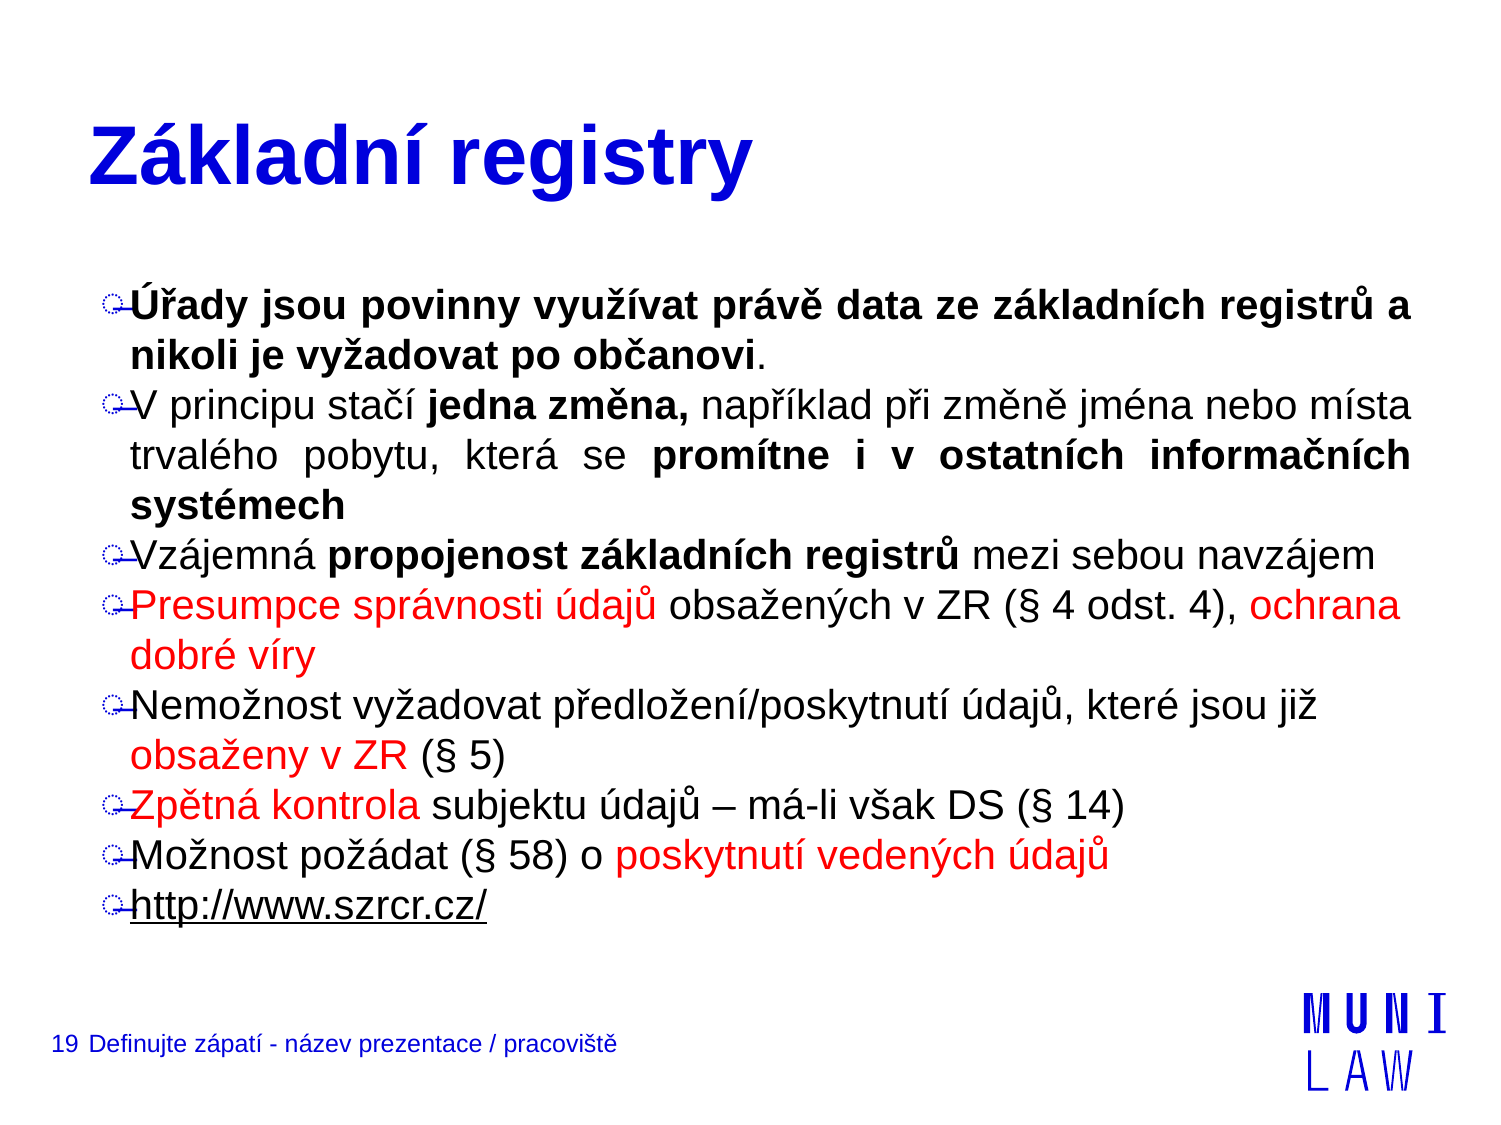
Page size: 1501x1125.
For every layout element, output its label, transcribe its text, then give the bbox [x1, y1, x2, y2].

footer Definujte zápatí - název prezentace / pracoviště [88, 1021, 1064, 1063]
title Základní registry [88, 118, 1412, 193]
list Úřady jsou povinny využívat právě data ze základních registrů a nikoli je vyžadovat po občanovi. V principu stačí jedna změna, například při změně jména nebo místa trvalého pobytu, která se promítne i v ostatních informačních systémech Vzájemná propojenost základních registrů mezi sebou navzájem Presumpce správnosti údajů obsažených v ZR (§ 4 odst. 4), ochrana dobré víry Nemožnost vyžadovat předložení/poskytnutí údajů, které jsou již obsaženy v ZR (§ 5) Zpětná kontrola subjektu údajů – má-li však DS (§ 14) Možnost požádat (§ 58) o poskytnutí vedených údajů http://www.szrcr.cz/ [88, 277, 1412, 957]
slide_number 19 [50, 1021, 82, 1063]
